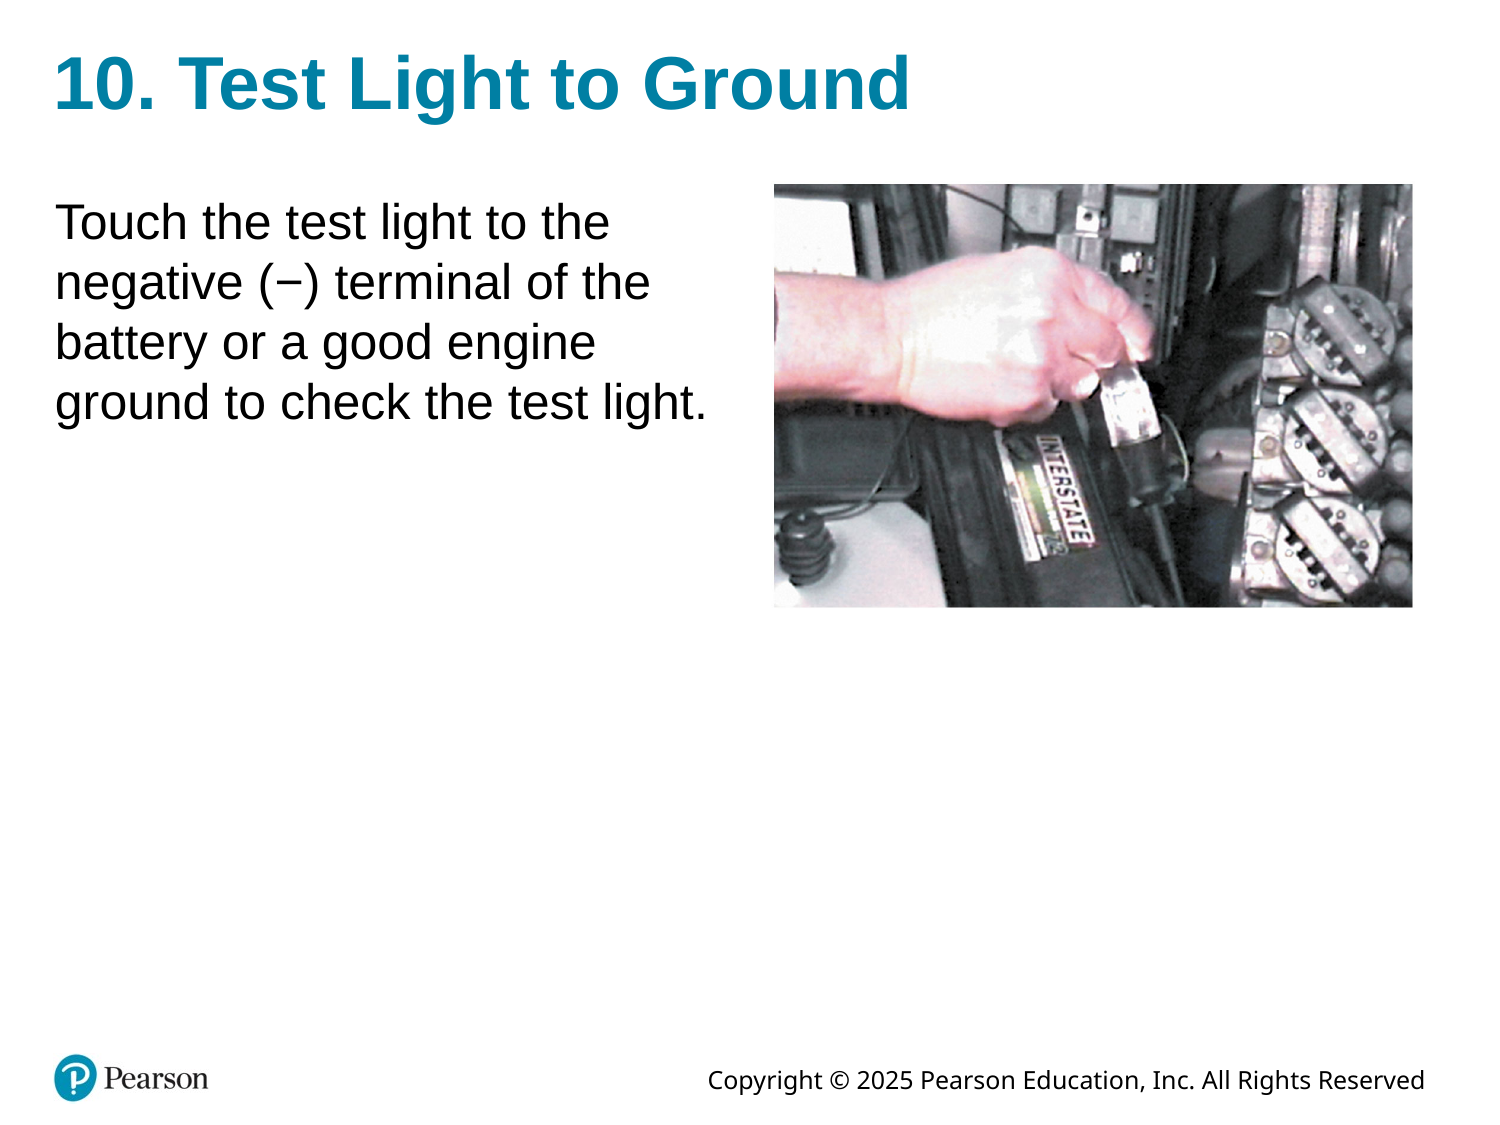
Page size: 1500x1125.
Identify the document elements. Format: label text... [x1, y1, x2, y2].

title 10. Test Light to Ground [731, 0, 1425, 177]
list Touch the test light to the negative (−) terminal of the battery or a good engine ground to check the test light. [55, 0, 731, 632]
picture [771, 181, 1415, 610]
picture [53, 1053, 209, 1104]
